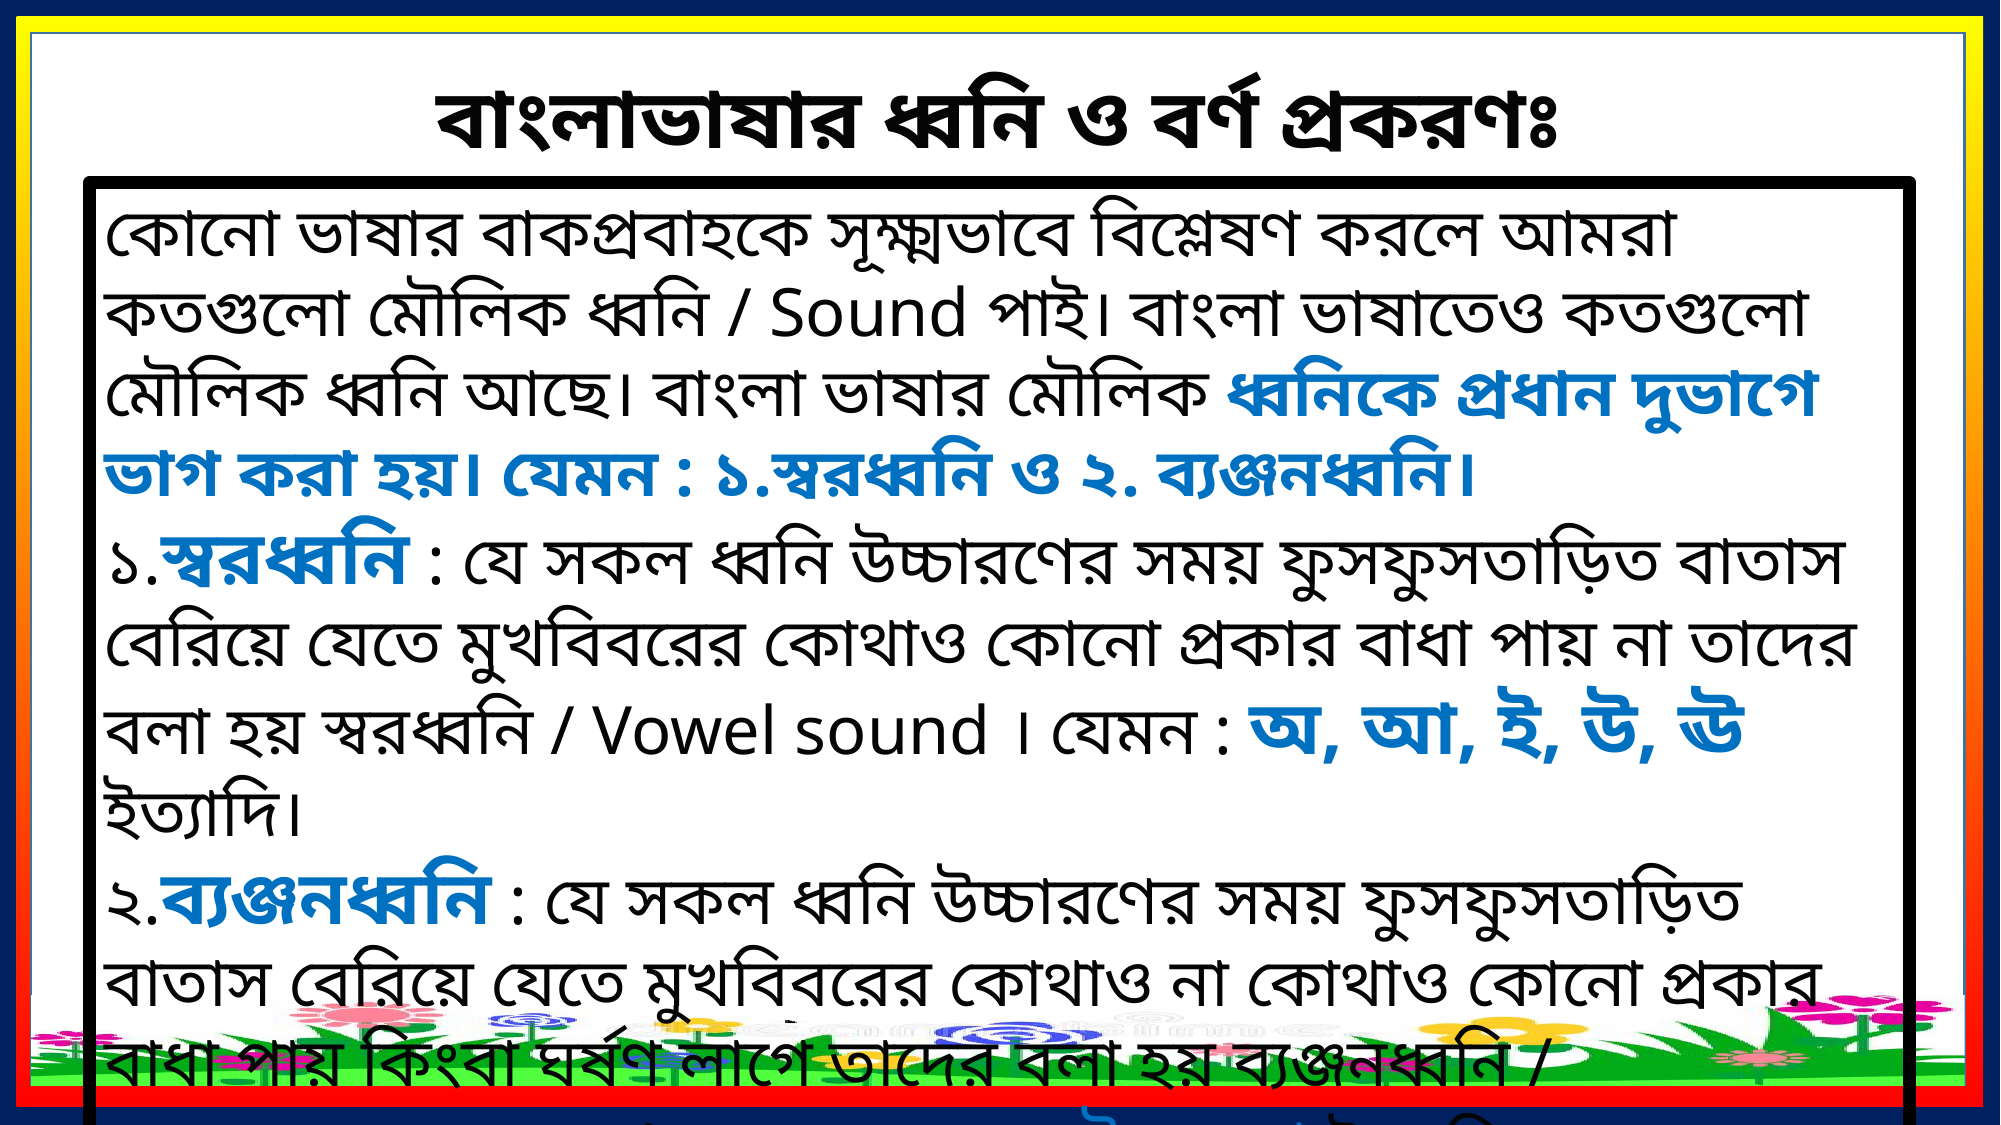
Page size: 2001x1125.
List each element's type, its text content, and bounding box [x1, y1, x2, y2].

text_box বাংলাভাষার ধ্বনি ও বর্ণ প্রকরণঃ [196, 57, 1803, 173]
text_box কোনো ভাষার বাকপ্রবাহকে সূক্ষ্মভাবে বিশ্লেষণ করলে আমরা কতগুলো মৌলিক ধ্বনি / Sound পাই। বাংলা ভাষাতেও কতগুলো মৌলিক ধ্বনি আছে। বাংলা ভাষার মৌলিক ধ্বনিকে প্রধান দুভাগে ভাগ করা হয়। যেমন : ১.স্বরধ্বনি ও ২. ব্যঞ্জনধ্বনি। ১.স্বরধ্বনি : যে সকল ধ্বনি উচ্চারণের সময় ফুসফুসতাড়িত বাতাস বেরিয়ে যেতে মুখবিবরের কোথাও কোনো প্রকার বাধা পায় না তাদের বলা হয় স্বরধ্বনি / Vowel sound । যেমন : অ, আ, ই, উ, ঊ ইত্যাদি। ২.ব্যঞ্জনধ্বনি : যে সকল ধ্বনি উচ্চারণের সময় ফুসফুসতাড়িত বাতাস বেরিয়ে যেতে মুখবিবরের কোথাও না কোথাও কোনো প্রকার বাধা পায় কিংবা ঘর্ষণ লাগে তাদের বলা হয় ব্যঞ্জনধ্বনি / Consonant sound । যেমন: ক, চ, ট, ত, প ইত্যাদি। [89, 182, 1910, 1125]
picture [31, 995, 89, 1086]
picture [1910, 995, 1965, 1086]
